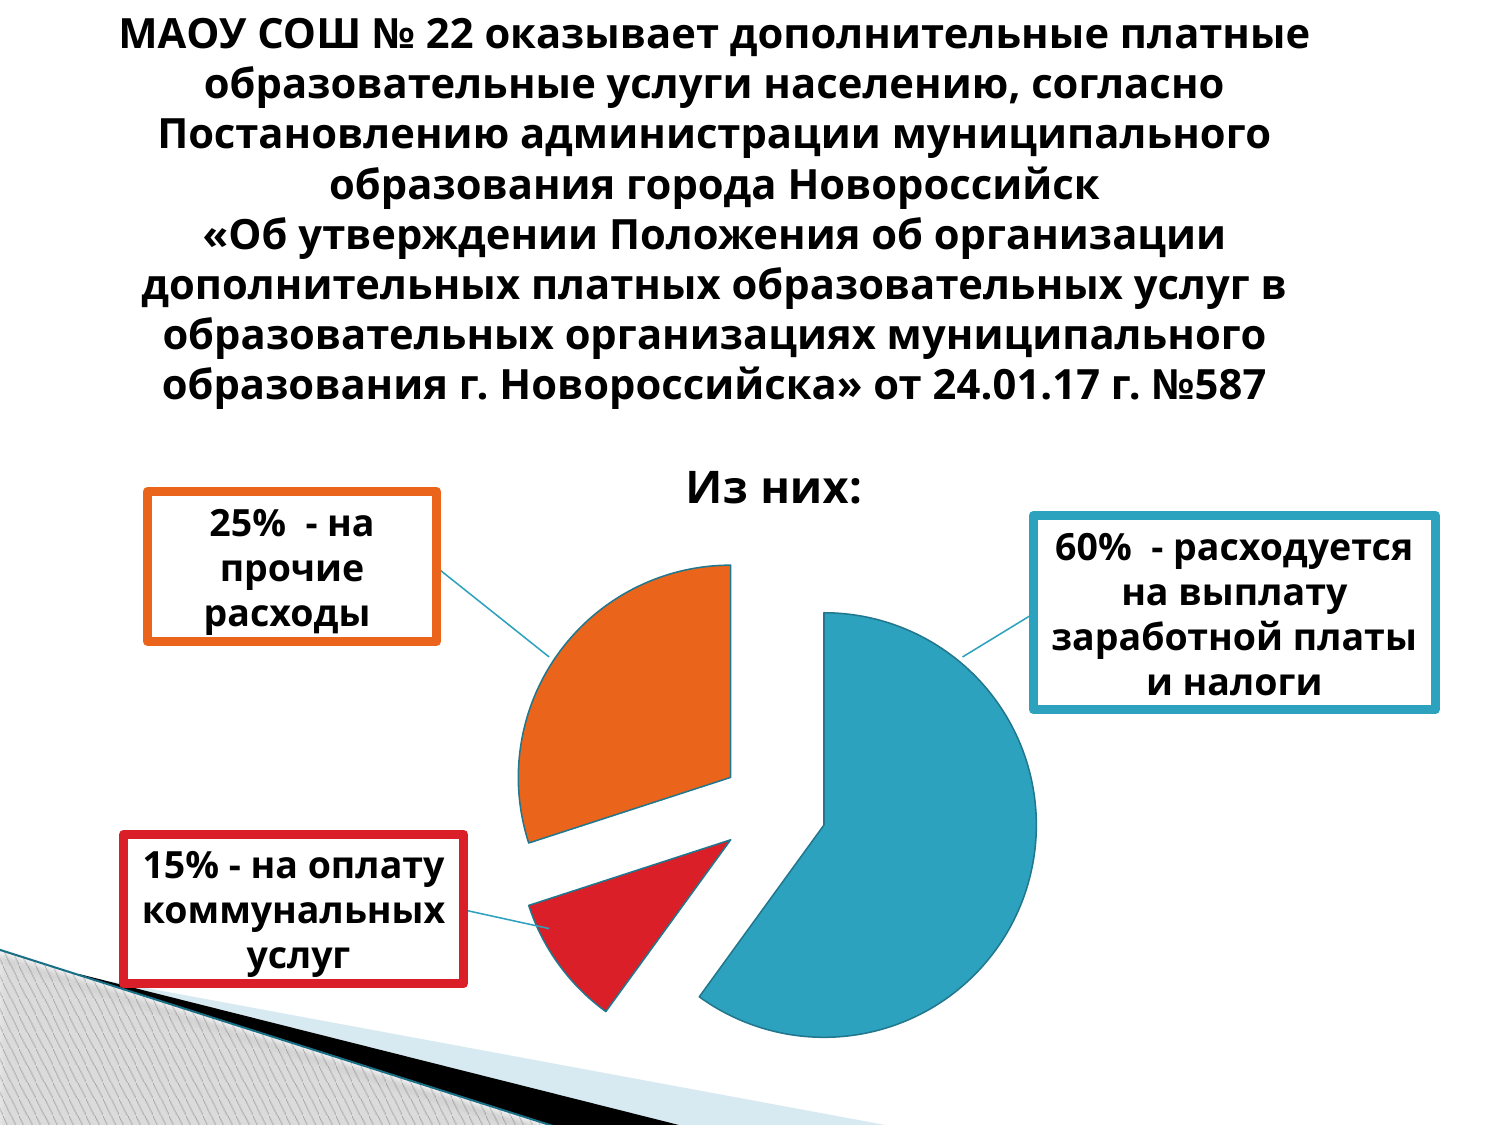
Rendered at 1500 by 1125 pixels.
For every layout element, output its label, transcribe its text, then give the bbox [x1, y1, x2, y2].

chart [100, 420, 1448, 1088]
text_box МАОУ СОШ № 22 оказывает дополнительные платные образовательные услуги населению, согласно Постановлению администрации муниципального образования города Новороссийск «Об утверждении Положения об организации дополнительных платных образовательных услуг в образовательных организациях муниципального образования г. Новороссийска» от 24.01.17 г. №587 [100, 0, 1329, 415]
